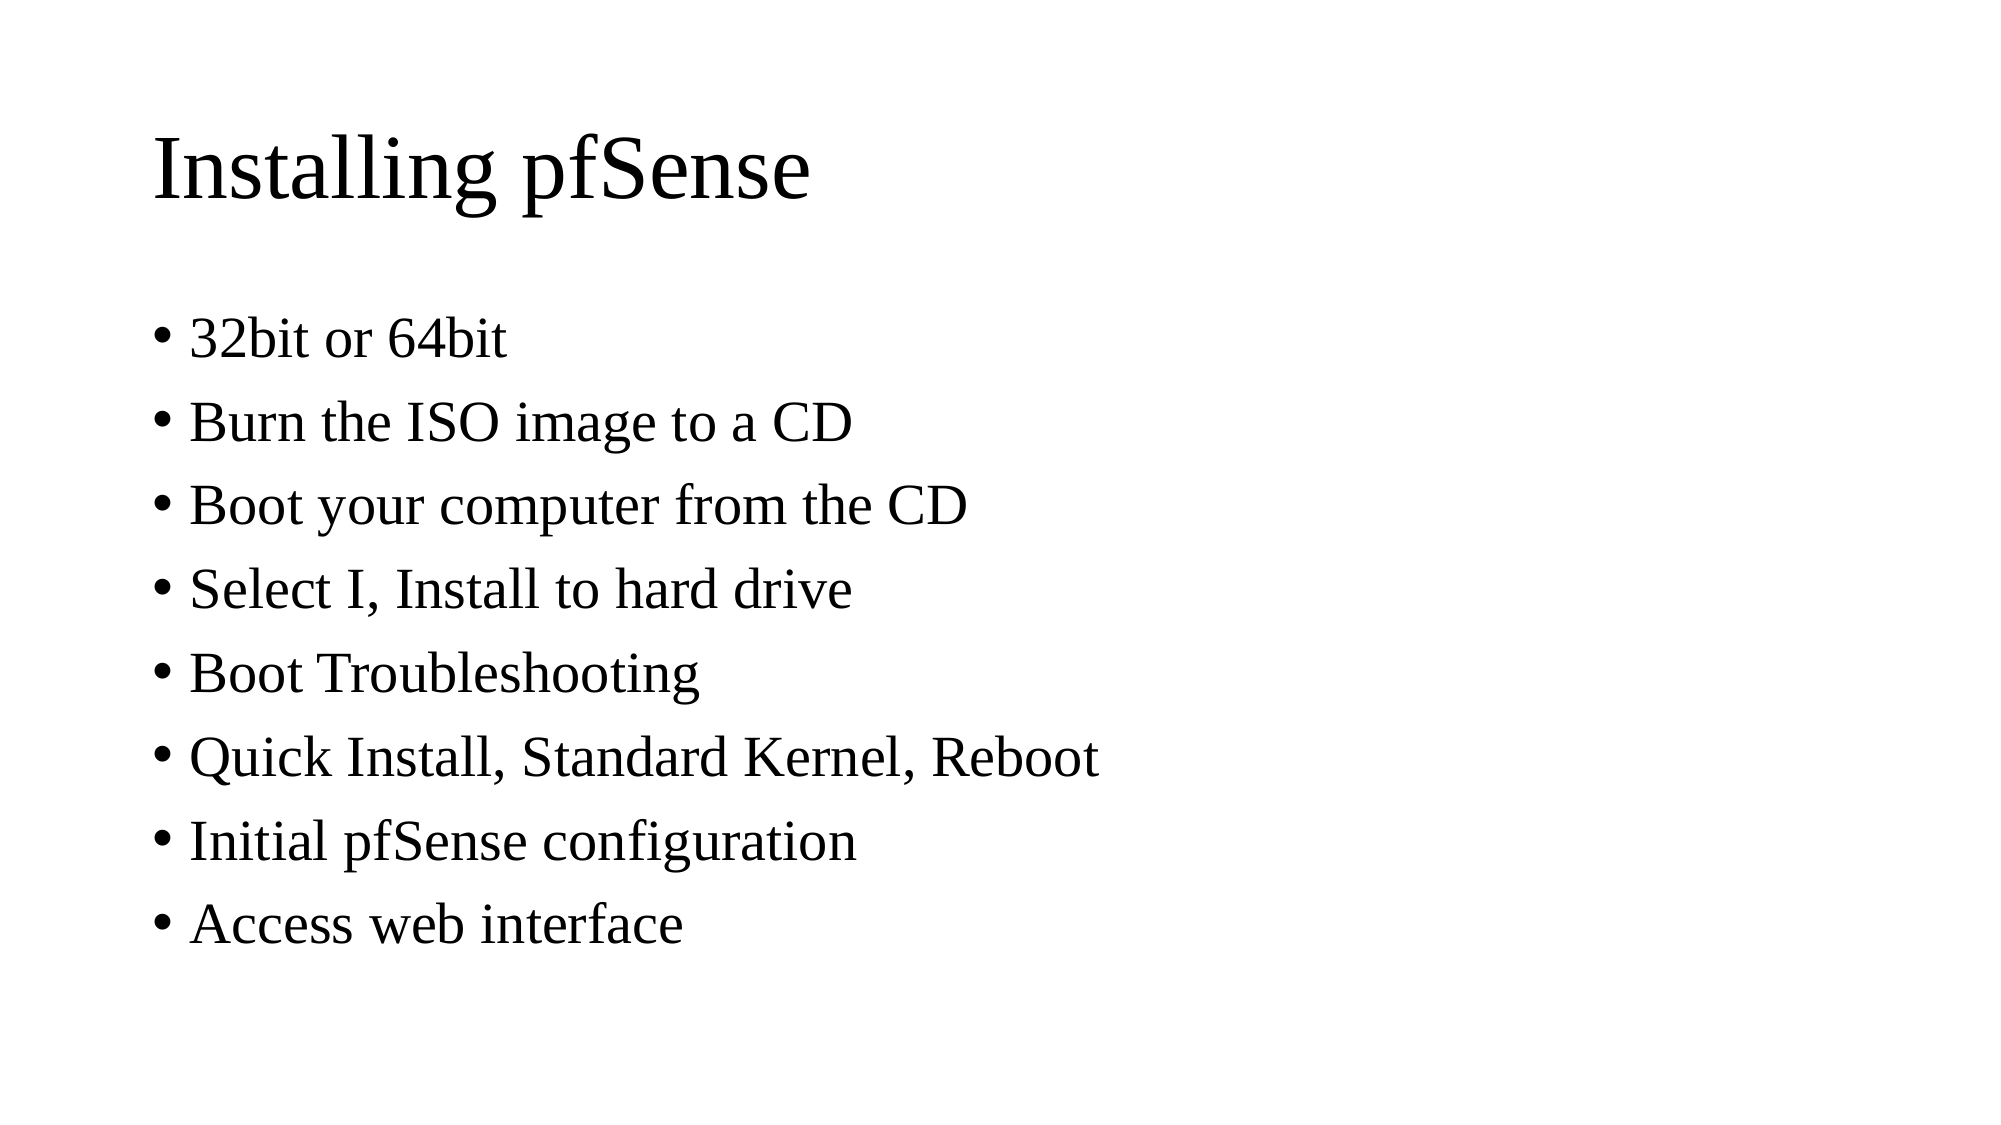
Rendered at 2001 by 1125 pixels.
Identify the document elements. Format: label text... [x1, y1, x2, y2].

title Installing pfSense [137, 59, 1863, 278]
list 32bit or 64bit Burn the ISO image to a CD Boot your computer from the CD Select I, Install to hard drive Boot Troubleshooting Quick Install, Standard Kernel, Reboot Initial pfSense configuration Access web interface [137, 299, 1863, 1014]
